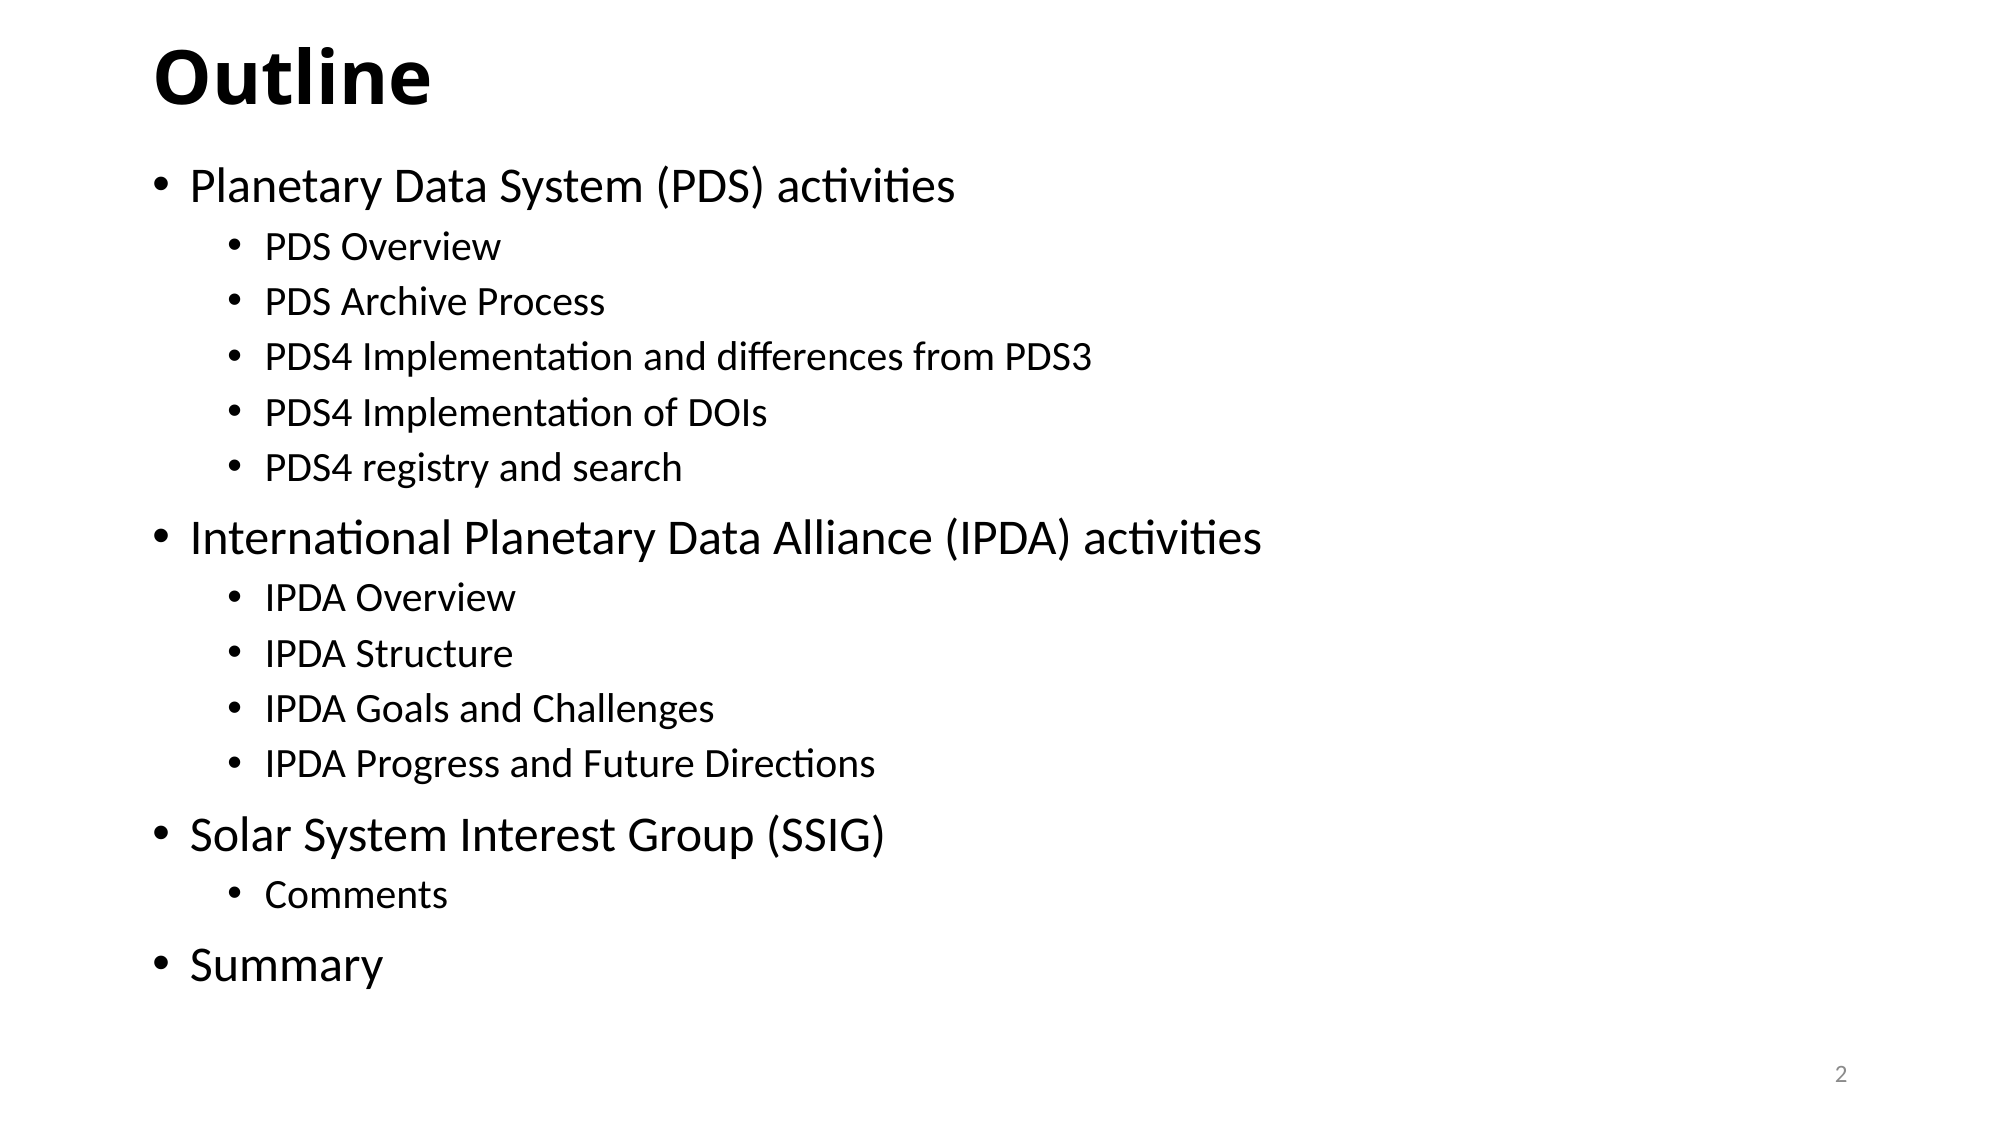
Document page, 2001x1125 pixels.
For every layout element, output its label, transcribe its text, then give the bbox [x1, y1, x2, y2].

list Planetary Data System (PDS) activities PDS Overview PDS Archive Process PDS4 Implementation and differences from PDS3 PDS4 Implementation of DOIs PDS4 registry and search International Planetary Data Alliance (IPDA) activities IPDA Overview IPDA Structure IPDA Goals and Challenges IPDA Progress and Future Directions Solar System Interest Group (SSIG) Comments Summary [137, 152, 1863, 1083]
slide_number 2 [1412, 1042, 1863, 1103]
title Outline [137, 34, 1863, 128]
